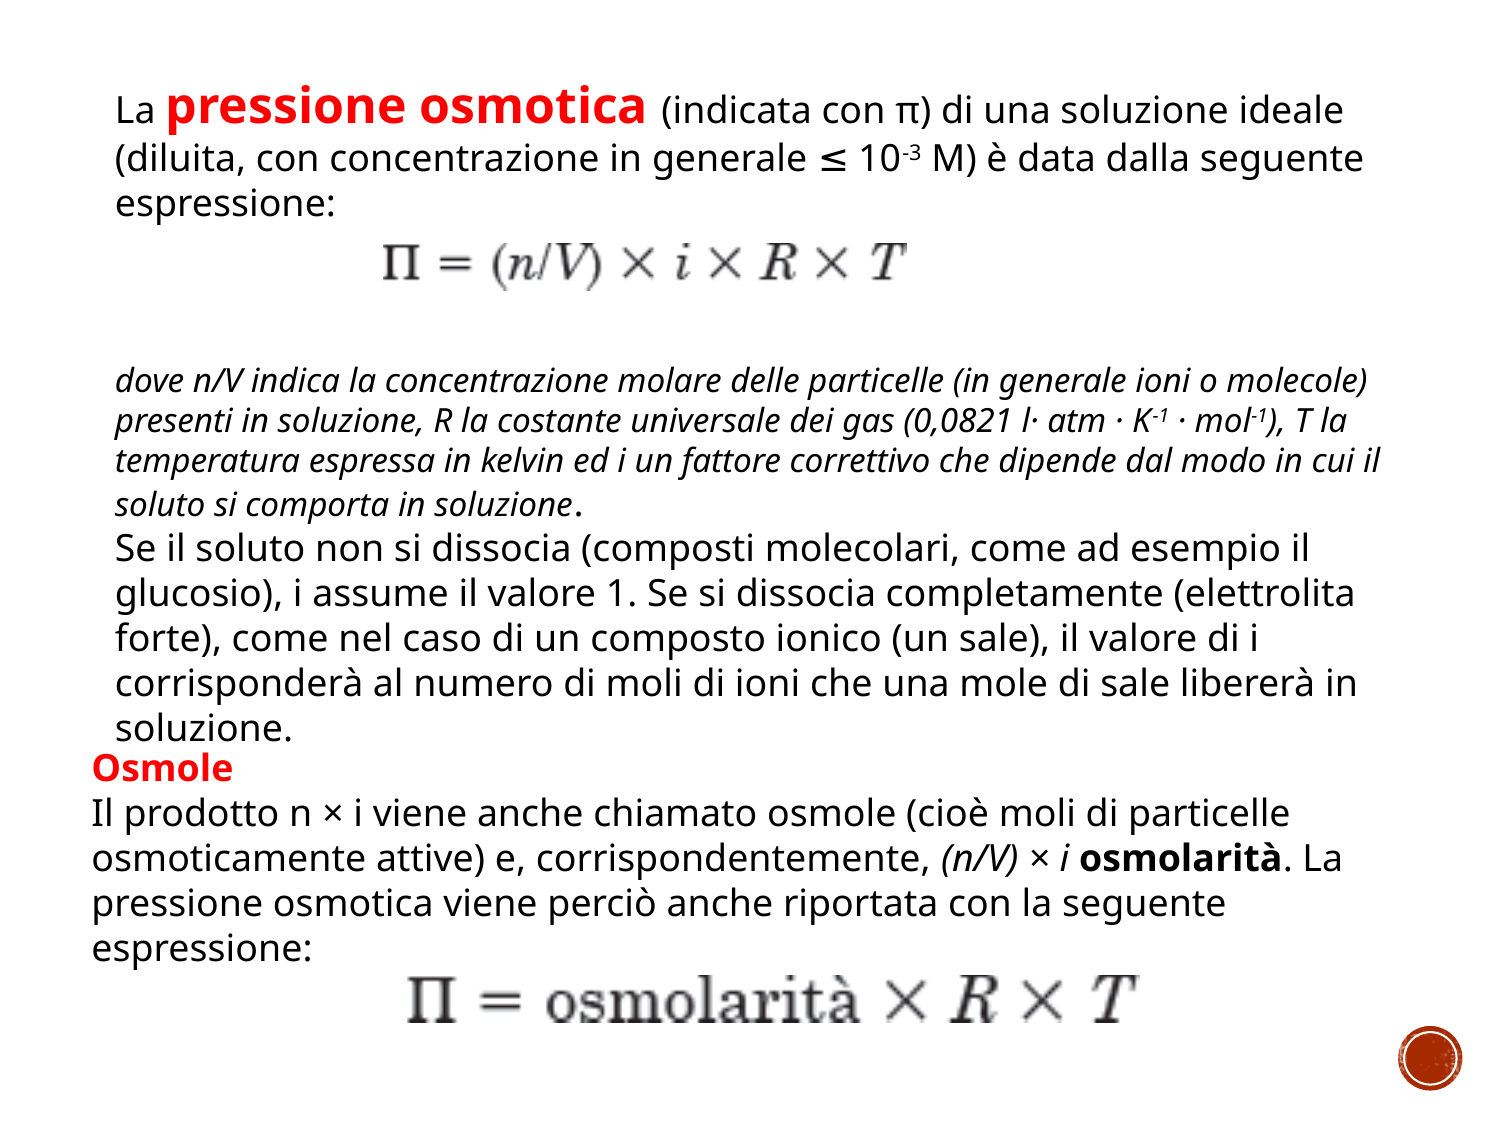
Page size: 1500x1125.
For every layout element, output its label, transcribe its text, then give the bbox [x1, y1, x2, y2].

picture [407, 975, 1140, 1023]
text_box La pressione osmotica (indicata con π) di una soluzione ideale (diluita, con concentrazione in generale ≤ 10-3 M) è data dalla seguente espressione: dove n/V indica la concentrazione molare delle particelle (in generale ioni o molecole) presenti in soluzione, R la costante universale dei gas (0,0821 l· atm · K-1 · mol-1), T la temperatura espressa in kelvin ed i un fattore correttivo che dipende dal modo in cui il soluto si comporta in soluzione. Se il soluto non si dissocia (composti molecolari, come ad esempio il glucosio), i assume il valore 1. Se si dissocia completamente (elettrolita forte), come nel caso di un composto ionico (un sale), il valore di i corrisponderà al numero di moli di ioni che una mole di sale libererà in soluzione. [100, 66, 1471, 736]
text_box Osmole Il prodotto n × i viene anche chiamato osmole (cioè moli di particelle osmoticamente attive) e, corrispondentemente, (n/V) × i osmolarità. La pressione osmotica viene perciò anche riportata con la seguente espressione: [76, 736, 1471, 977]
picture [383, 243, 907, 291]
